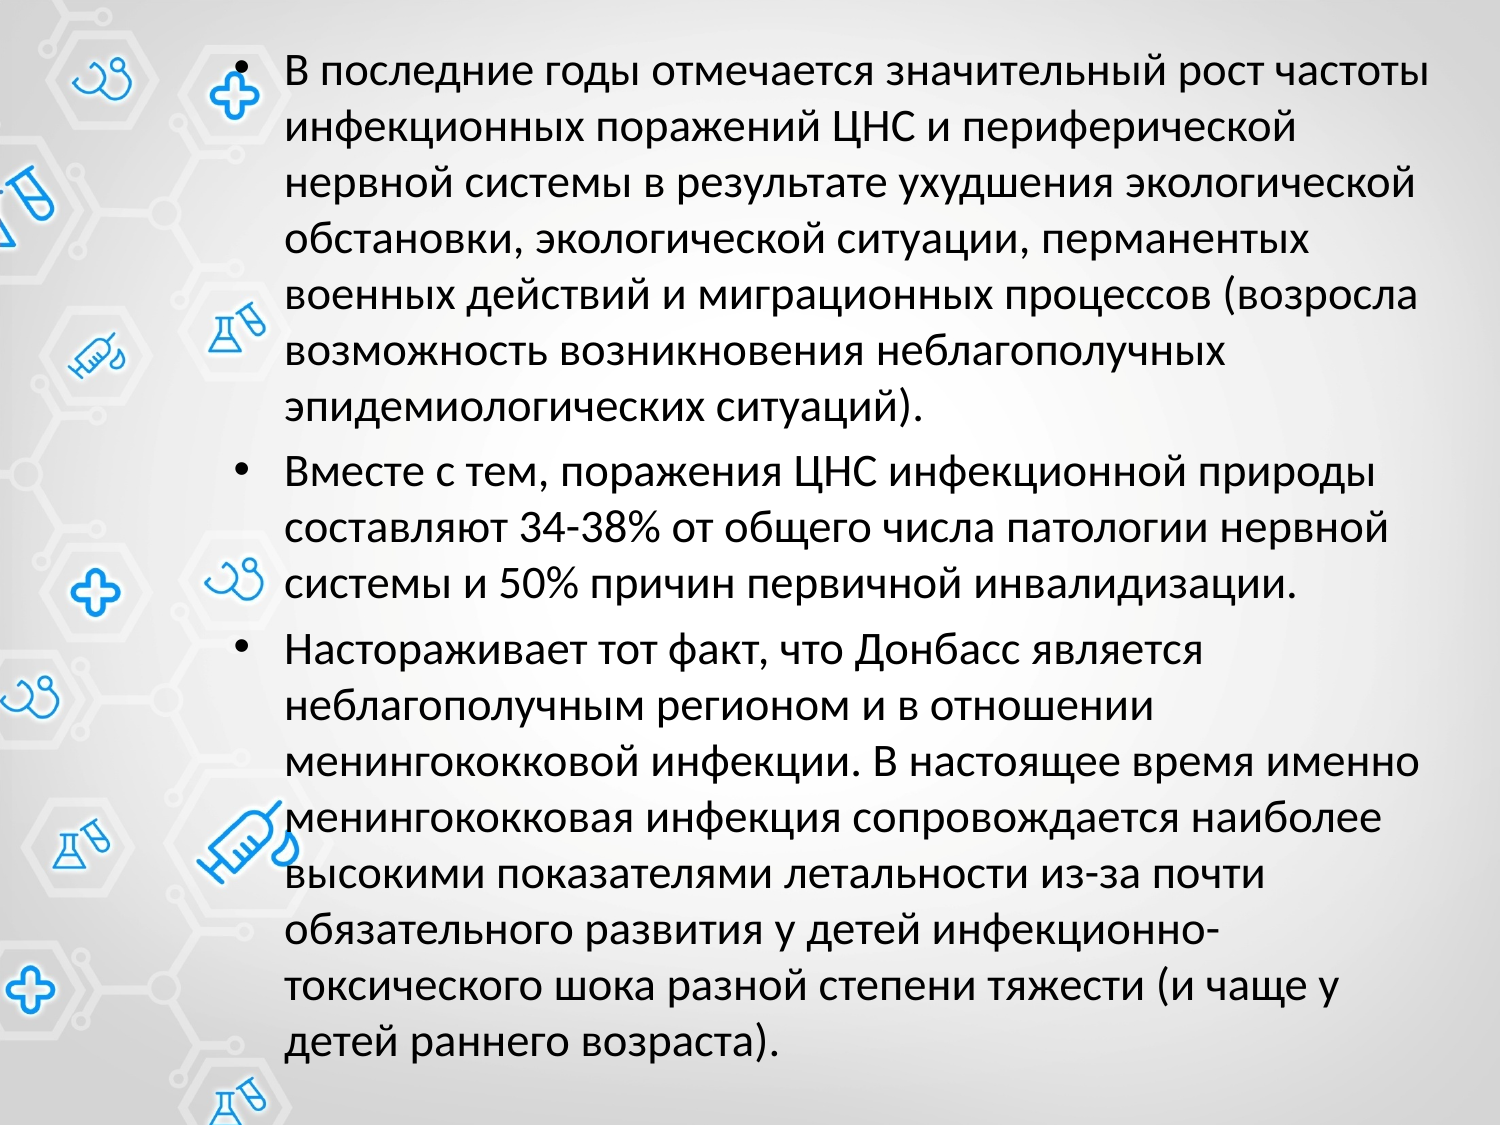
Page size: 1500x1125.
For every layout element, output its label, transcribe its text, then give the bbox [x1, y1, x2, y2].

picture [0, 0, 1500, 1125]
list В последние годы отмечается значительный рост частоты инфекционных поражений ЦНС и периферической нервной системы в результате ухудшения экологической обстановки, экологической ситуации, перманентых военных действий и миграционных процессов (возросла возможность возникновения неблагополучных эпидемиологических ситуаций). Вместе с тем, поражения ЦНС инфекционной природы составляют 34-38% от общего числа патологии нервной системы и 50% причин первичной инвалидизации. Настораживает тот факт, что Донбасс является неблагополучным регионом и в отношении менингококковой инфекции. В настоящее время именно менингококковая инфекция сопровождается наиболее высокими показателями летальности из-за почти обязательного развития у детей инфекционно-токсического шока разной степени тяжести (и чаще у детей раннего возраста). [218, 30, 1459, 1094]
